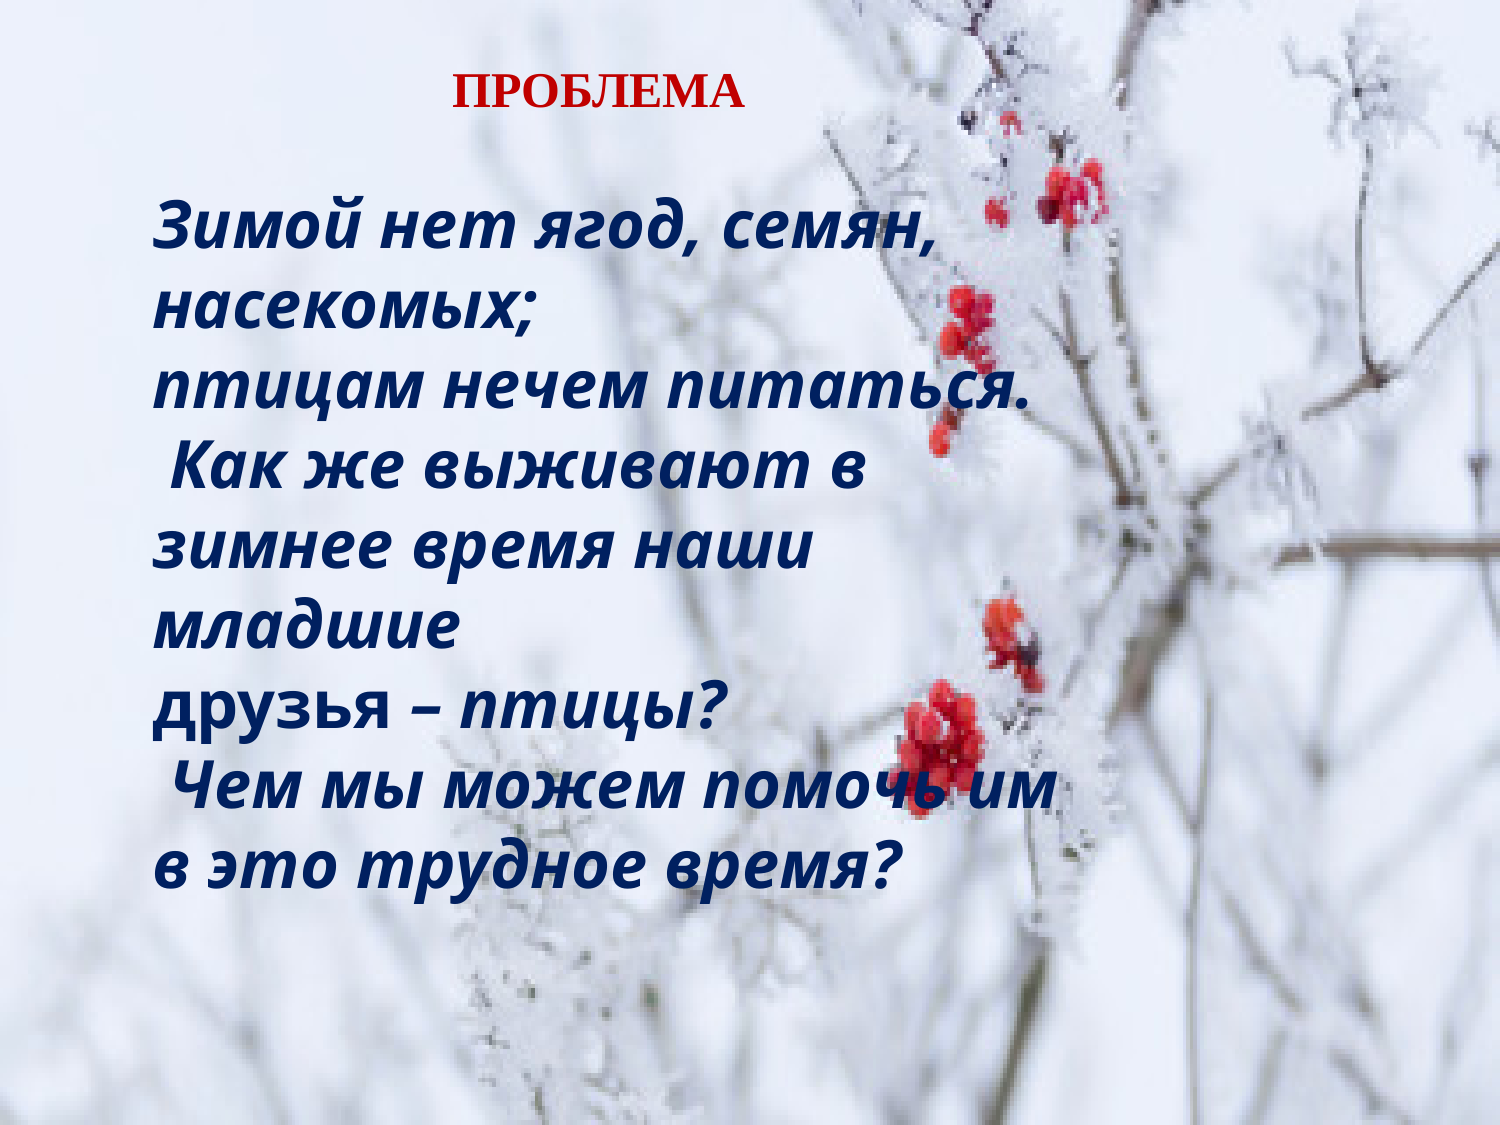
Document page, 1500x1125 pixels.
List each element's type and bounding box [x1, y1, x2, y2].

list [0, 0, 1500, 1125]
